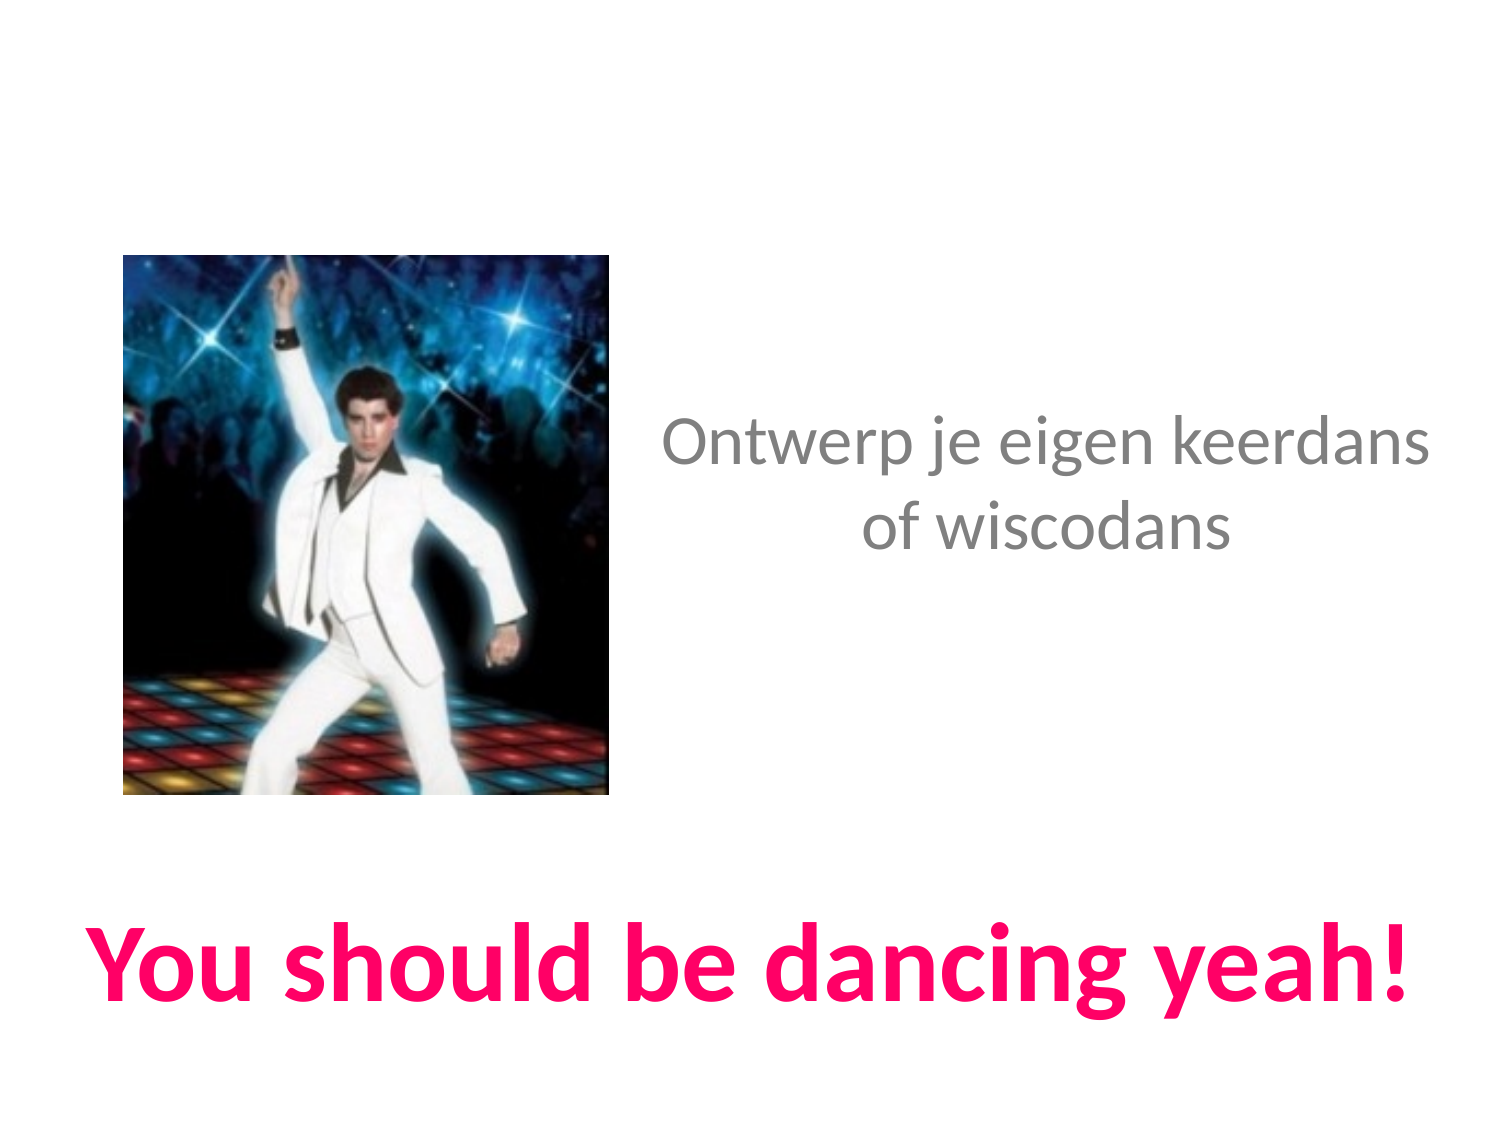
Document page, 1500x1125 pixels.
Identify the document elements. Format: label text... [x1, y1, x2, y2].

title Ontwerp je eigen keerdans of wiscodans [631, 385, 1463, 573]
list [123, 255, 609, 796]
text_box You should be dancing yeah! [71, 881, 1431, 1032]
